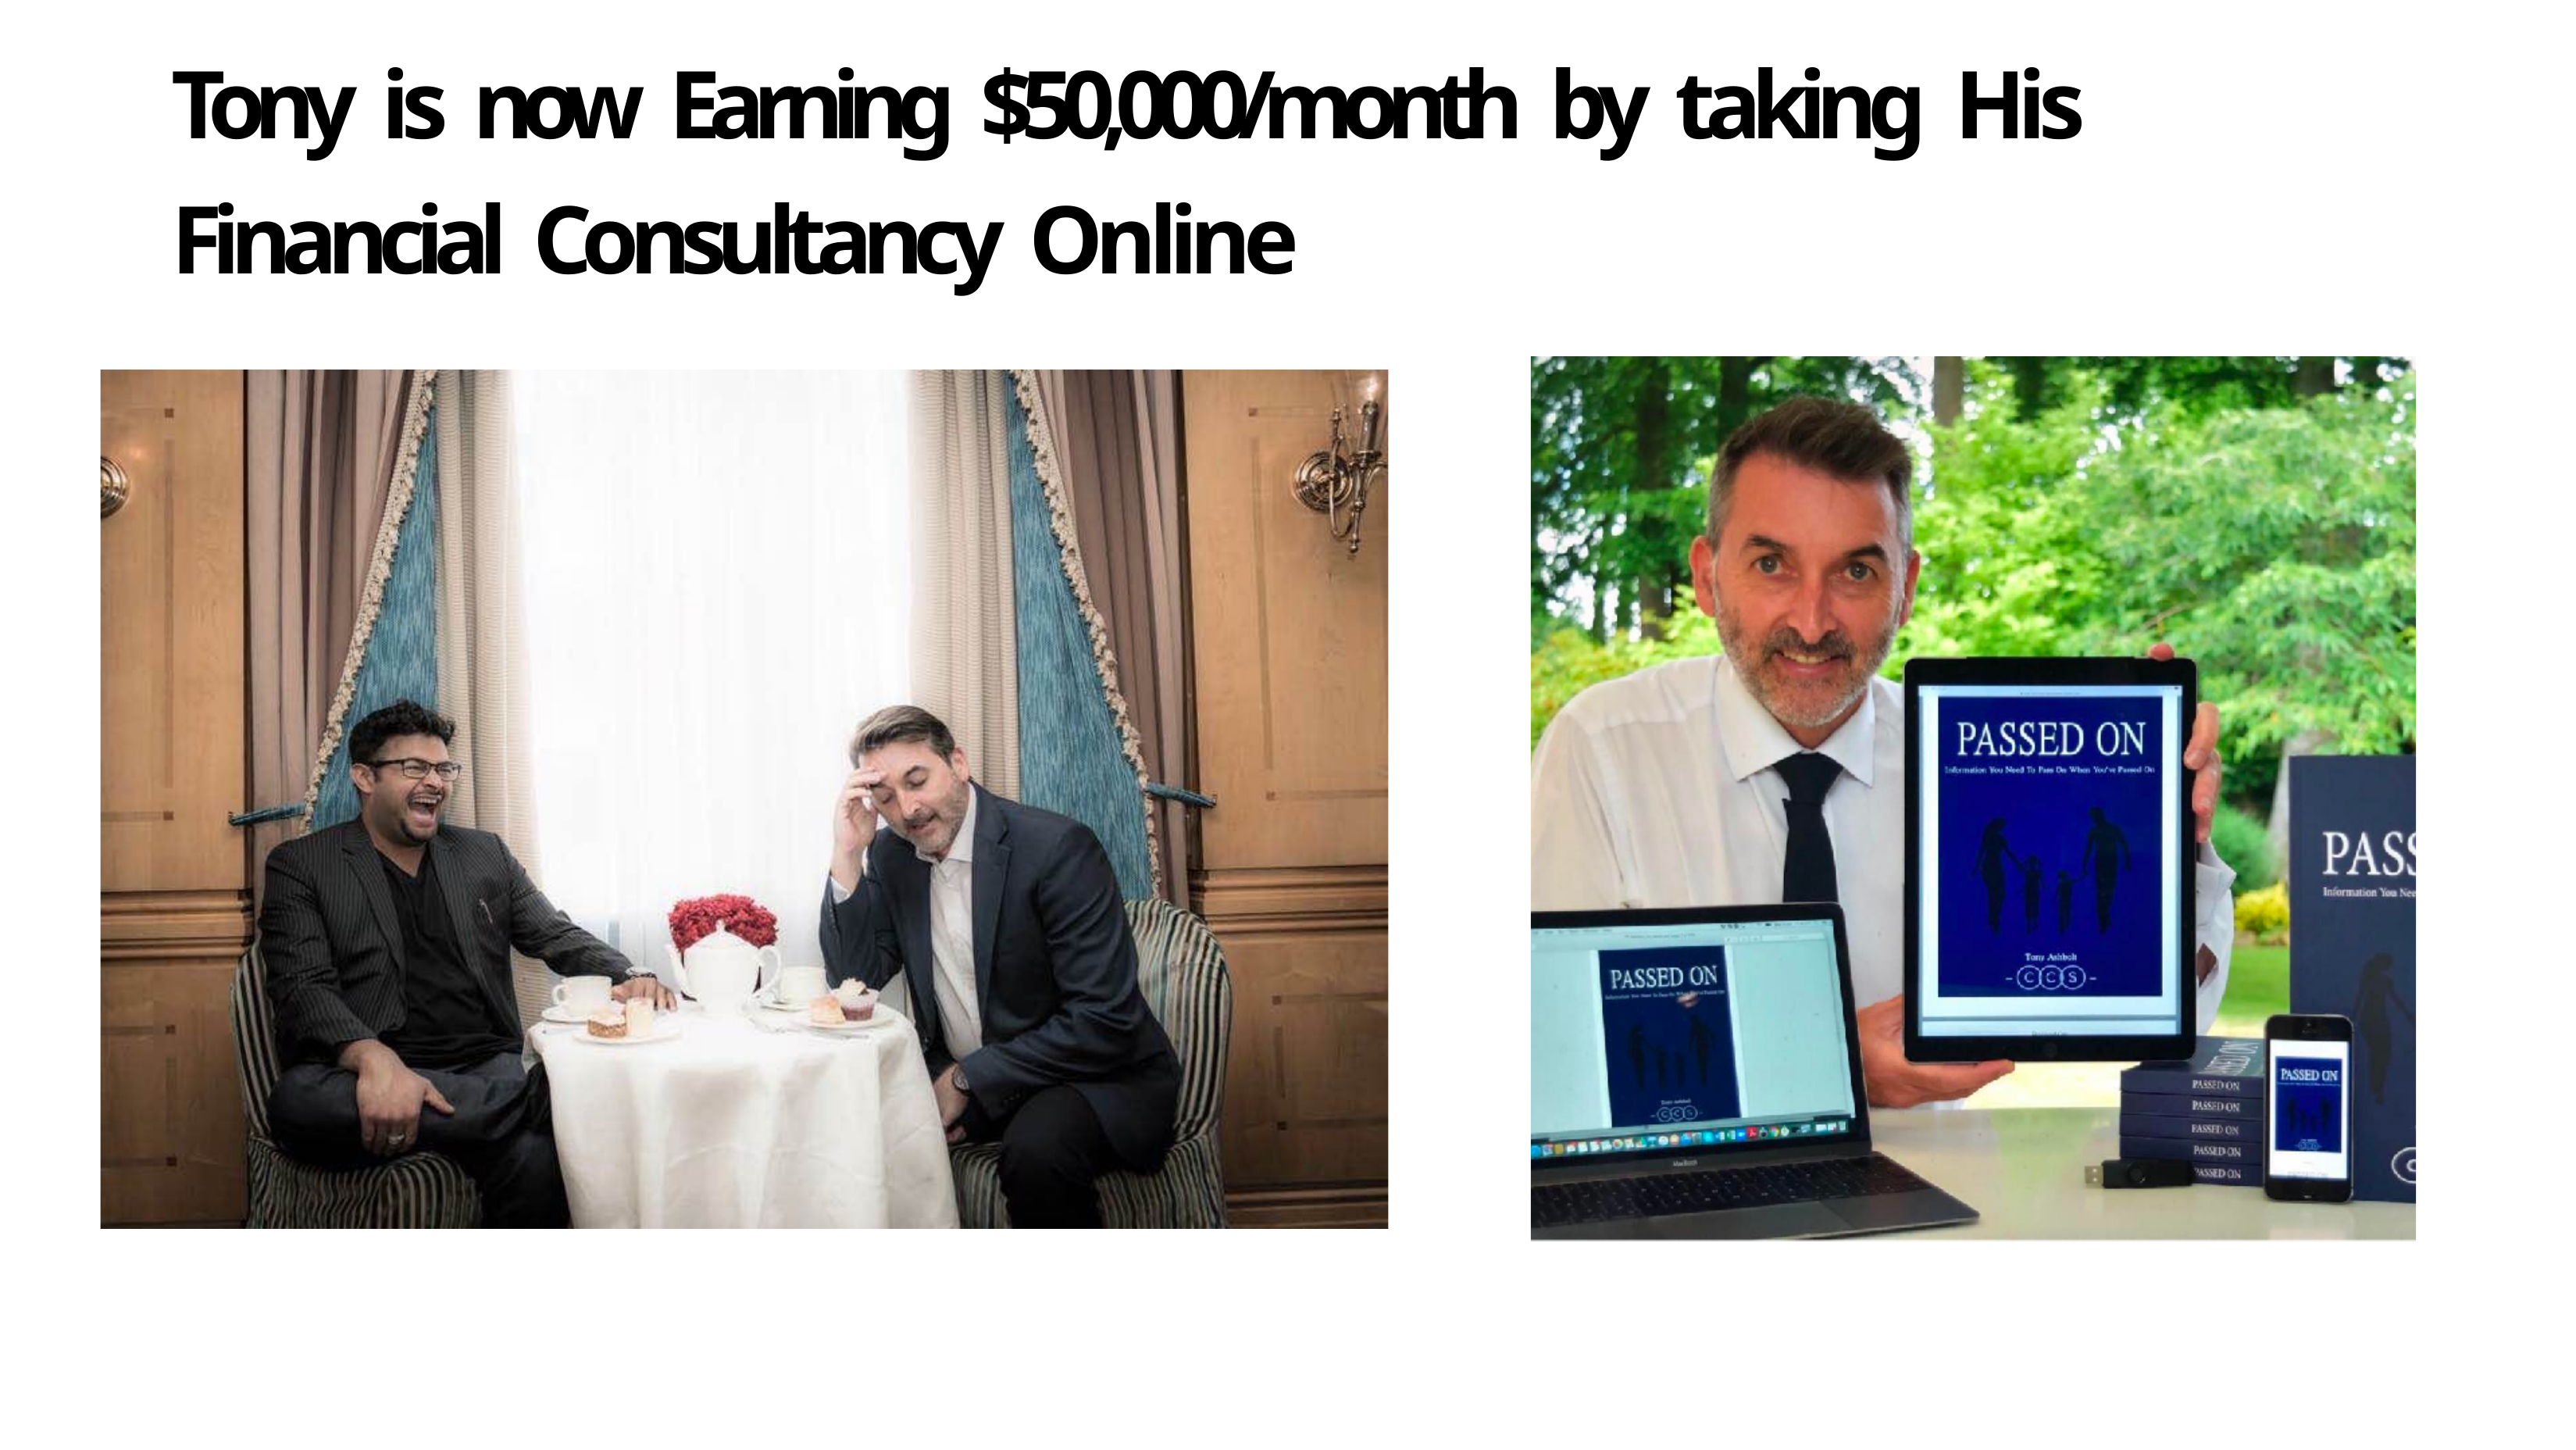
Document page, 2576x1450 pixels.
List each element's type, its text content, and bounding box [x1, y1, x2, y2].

text_box [100, 370, 1389, 1229]
text_box [1530, 356, 2417, 1241]
title Tony is now Earning $50,000/month by taking His Financial Consultancy Online [169, 21, 2093, 292]
